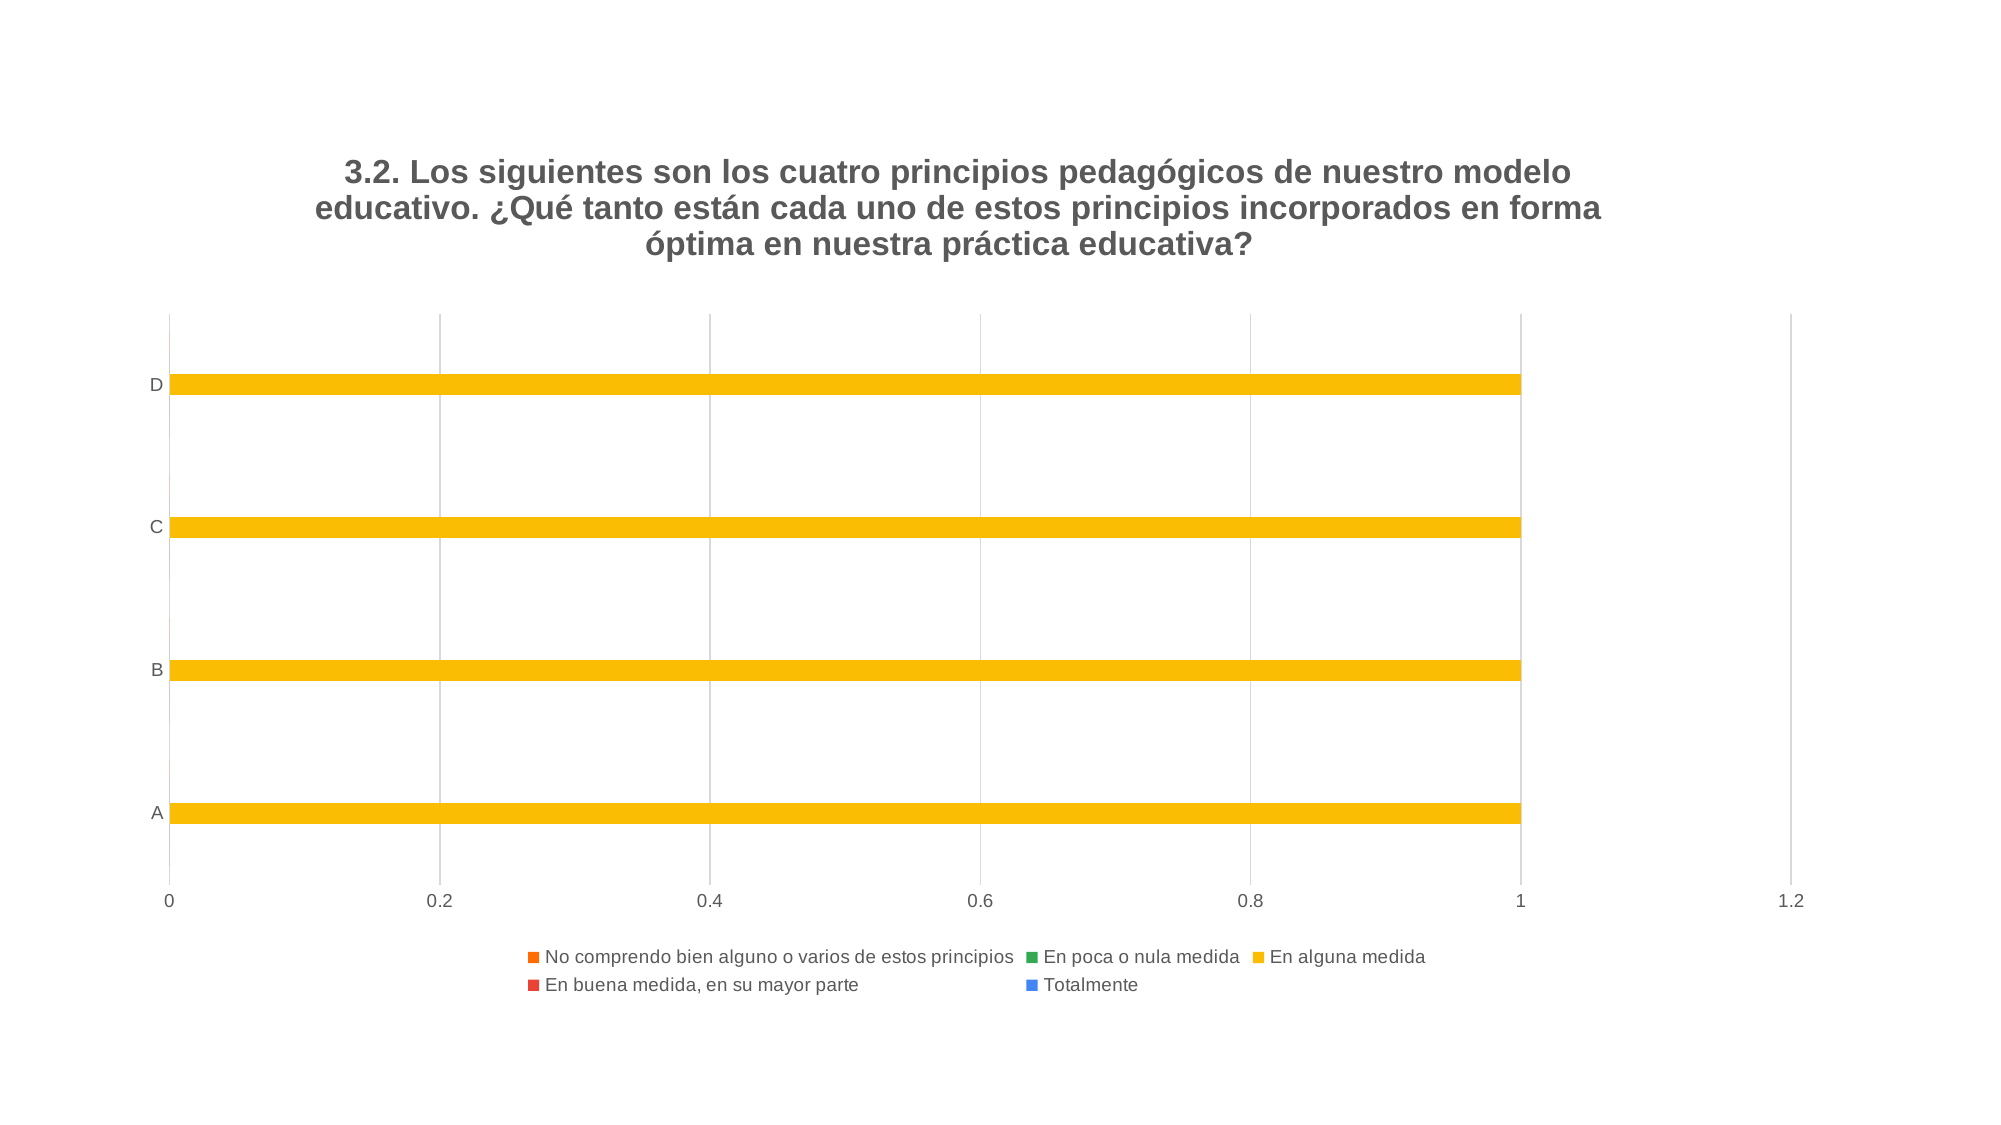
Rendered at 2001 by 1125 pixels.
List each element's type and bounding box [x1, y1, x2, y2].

chart [114, 143, 1840, 1003]
